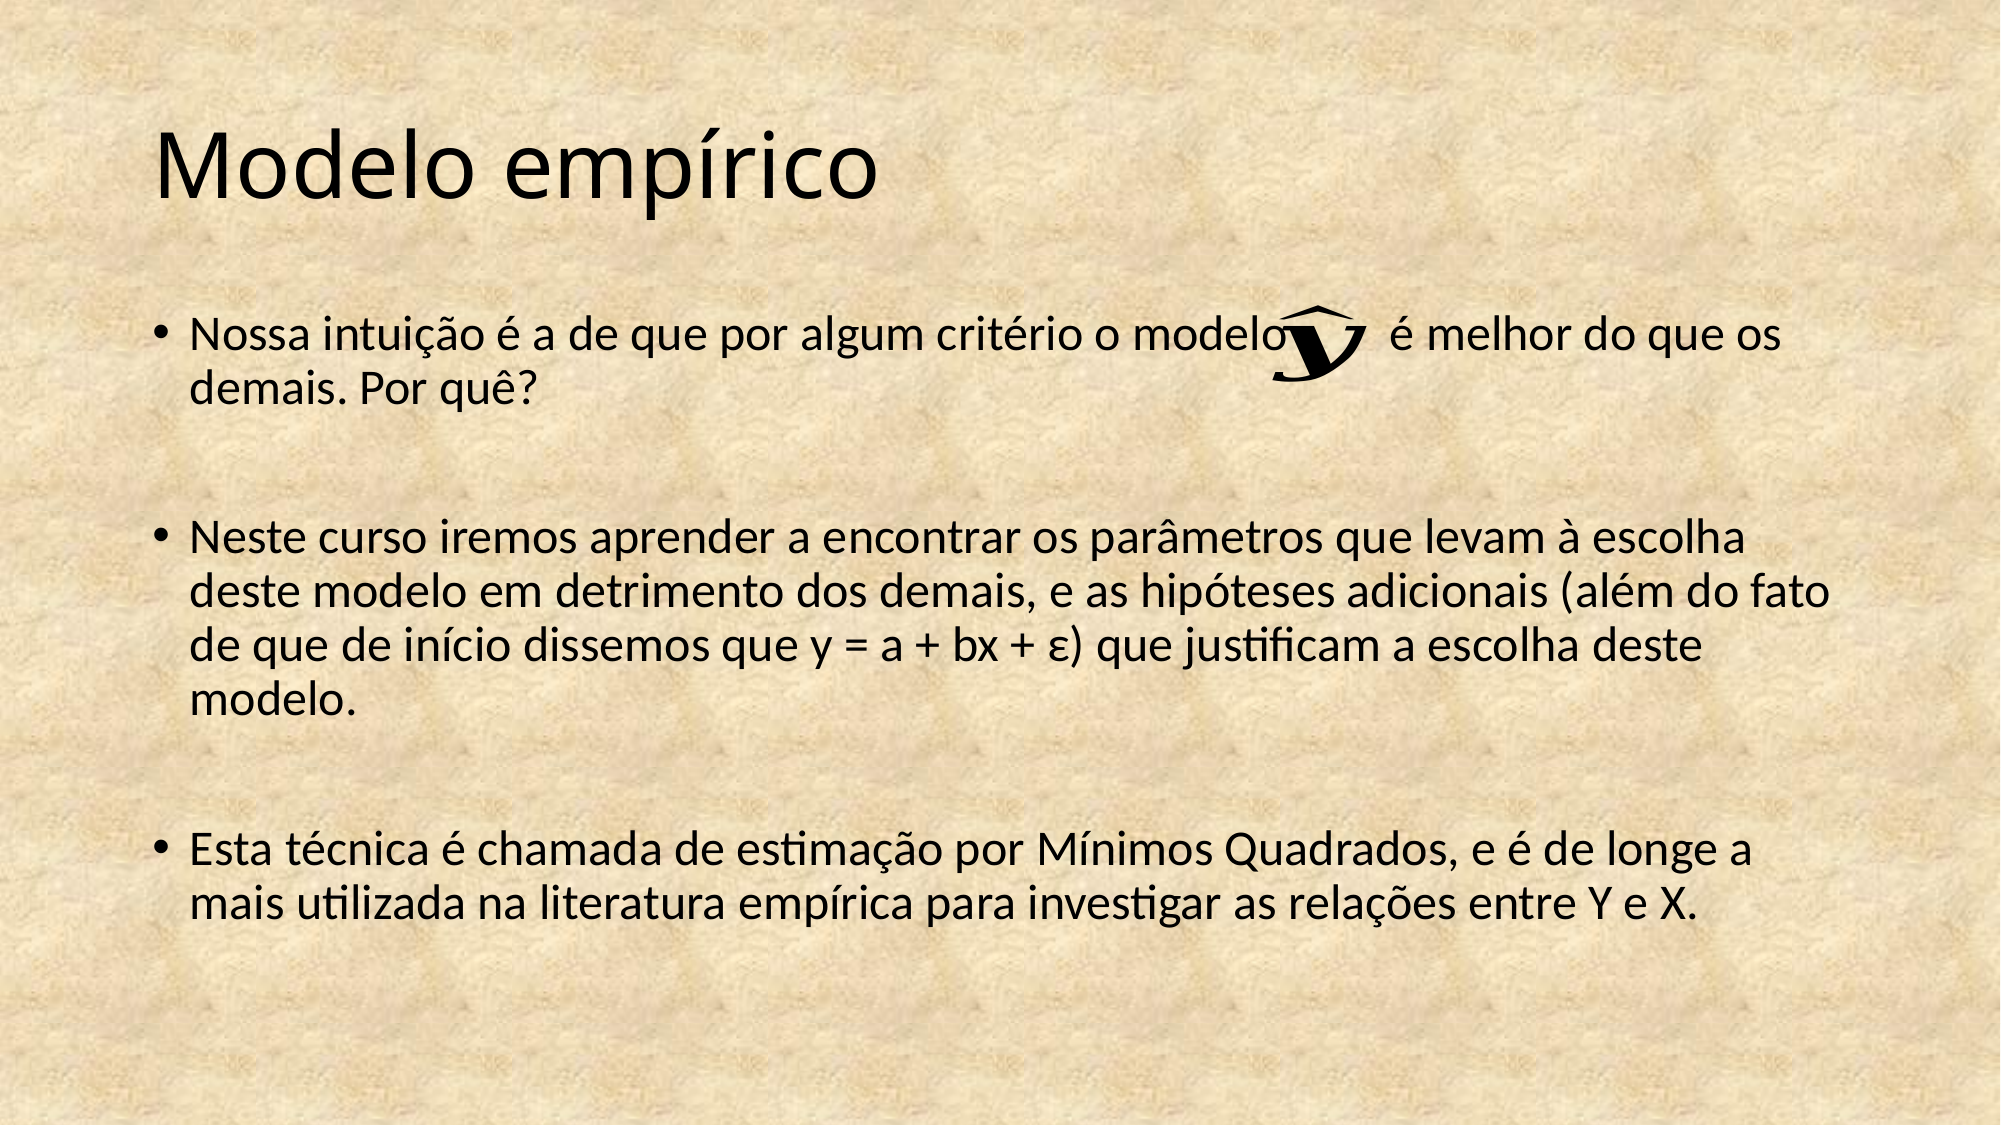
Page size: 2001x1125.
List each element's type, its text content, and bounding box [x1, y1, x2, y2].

picture [0, 0, 2001, 1125]
title Modelo empírico [137, 59, 1863, 278]
list Nossa intuição é a de que por algum critério o modelo é melhor do que os demais. Por quê? Neste curso iremos aprender a encontrar os parâmetros que levam à escolha deste modelo em detrimento dos demais, e as hipóteses adicionais (além do fato de que de início dissemos que y = a + bx + ε) que justificam a escolha deste modelo. Esta técnica é chamada de estimação por Mínimos Quadrados, e é de longe a mais utilizada na literatura empírica para investigar as relações entre Y e X. [137, 299, 1863, 1014]
